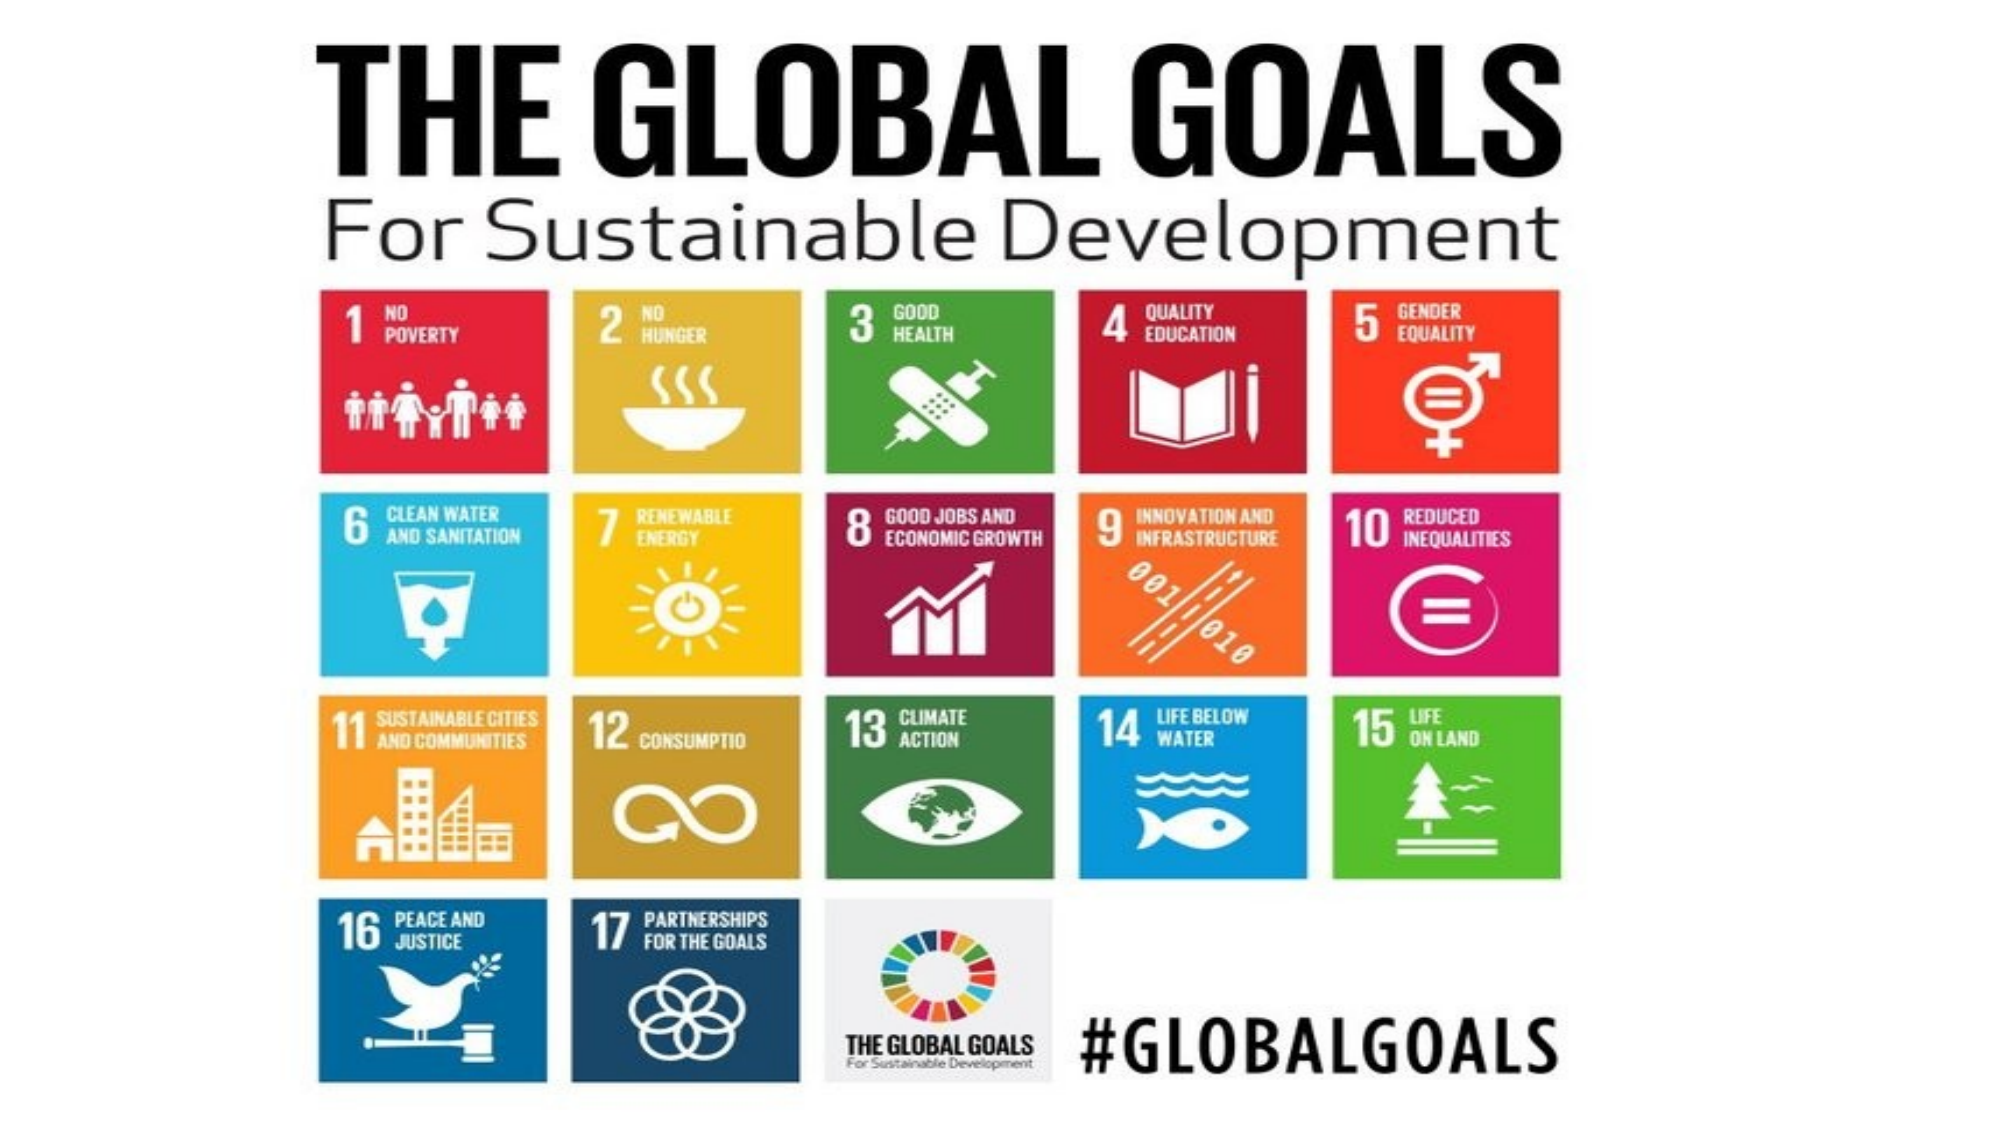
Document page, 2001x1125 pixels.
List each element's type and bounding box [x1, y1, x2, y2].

picture [245, 0, 1643, 1125]
